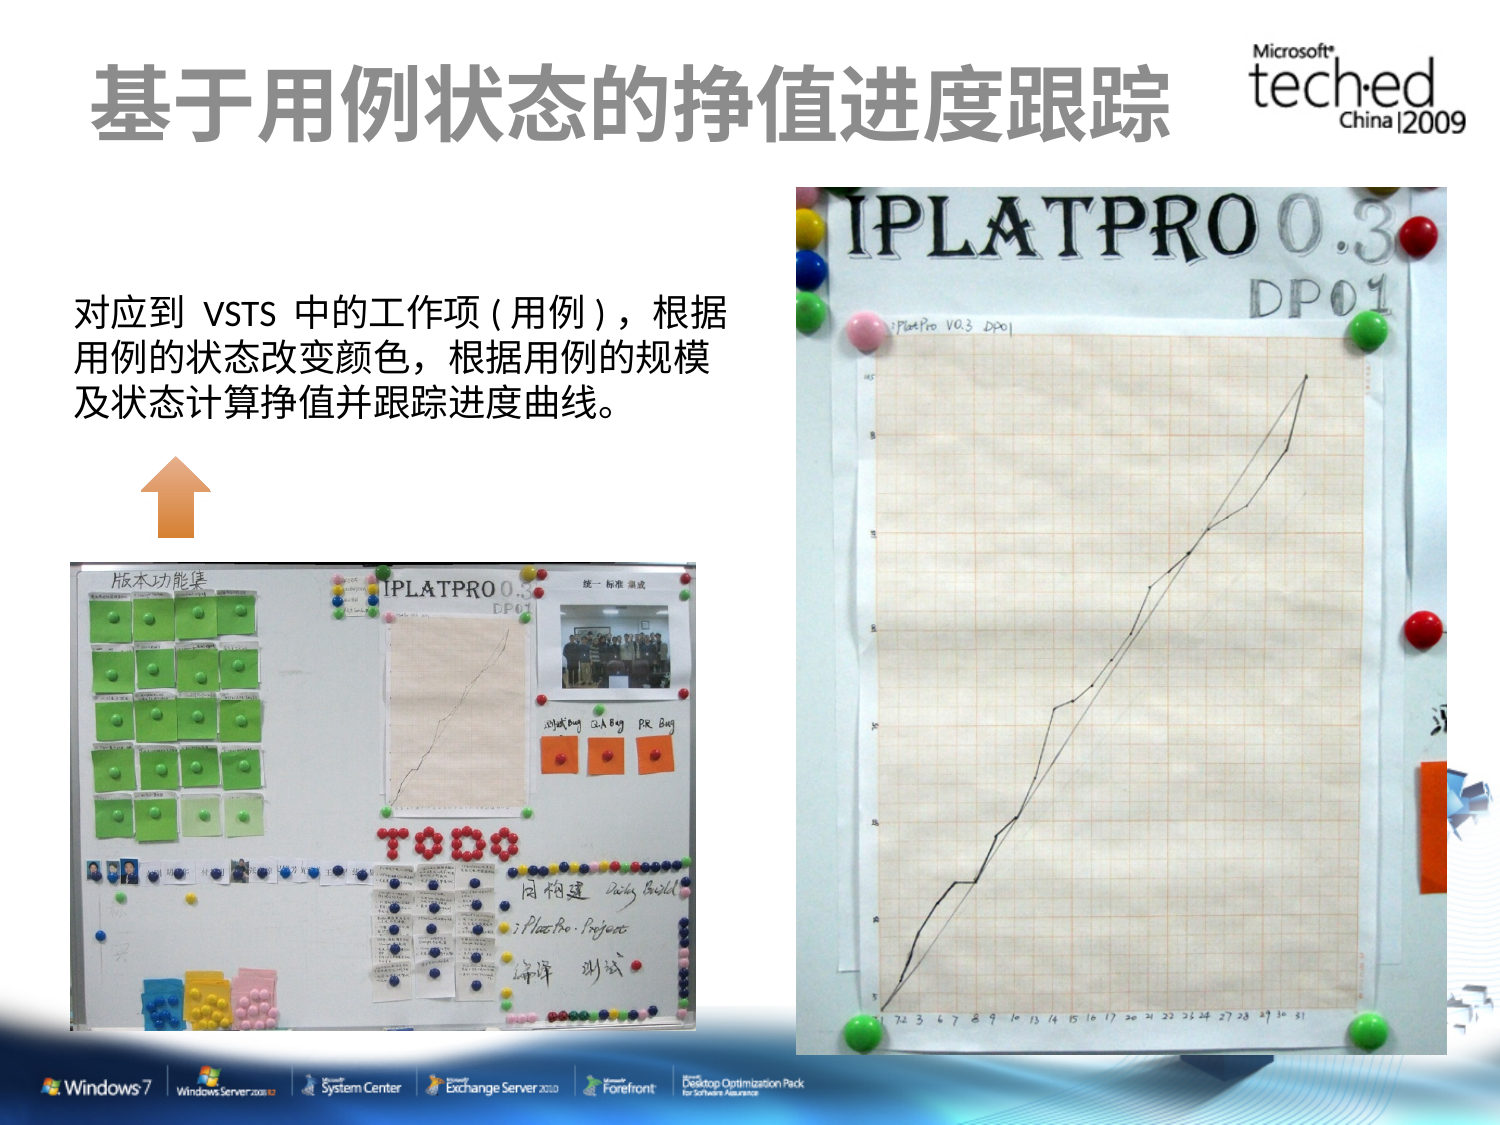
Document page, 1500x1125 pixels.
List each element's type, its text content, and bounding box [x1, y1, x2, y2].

text_box [140, 456, 211, 539]
text_box 对应到 VSTS 中的工作项(用例)，根据用例的状态改变颜色，根据用例的规模及状态计算挣值并跟踪进度曲线。 [58, 281, 762, 431]
title 基于用例状态的挣值进度跟踪 [75, 45, 1425, 233]
picture [0, 0, 1500, 1125]
